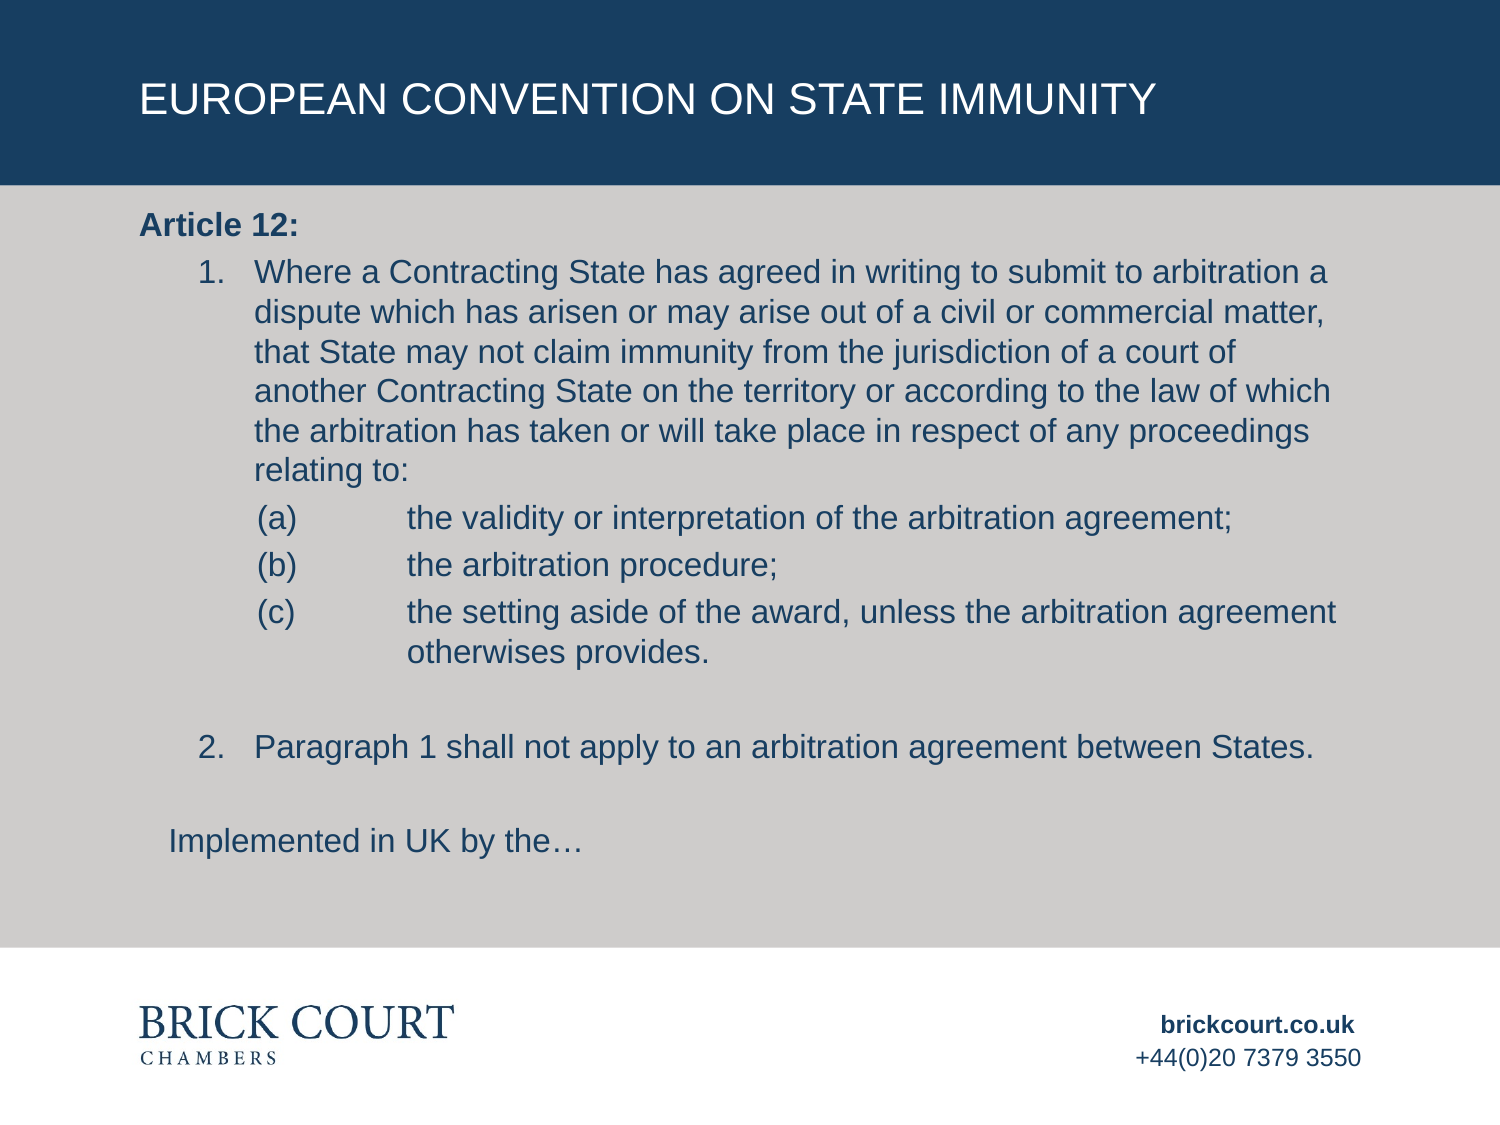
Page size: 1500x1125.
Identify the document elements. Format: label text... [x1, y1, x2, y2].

picture [0, 948, 1500, 1125]
list Article 12: Where a Contracting State has agreed in writing to submit to arbitration a dispute which has arisen or may arise out of a civil or commercial matter, that State may not claim immunity from the jurisdiction of a court of another Contracting State on the territory or according to the law of which the arbitration has taken or will take place in respect of any proceedings relating to: (a) the validity or interpretation of the arbitration agreement; (b) the arbitration procedure; (c) the setting aside of the award, unless the arbitration agreement otherwises provides. Paragraph 1 shall not apply to an arbitration agreement between States. Implemented in UK by the… [138, 203, 1362, 949]
title European convention on state immunity [138, 59, 1359, 140]
footer brickcourt.co.uk +44(0)20 7379 3550 [871, 1008, 1378, 1069]
